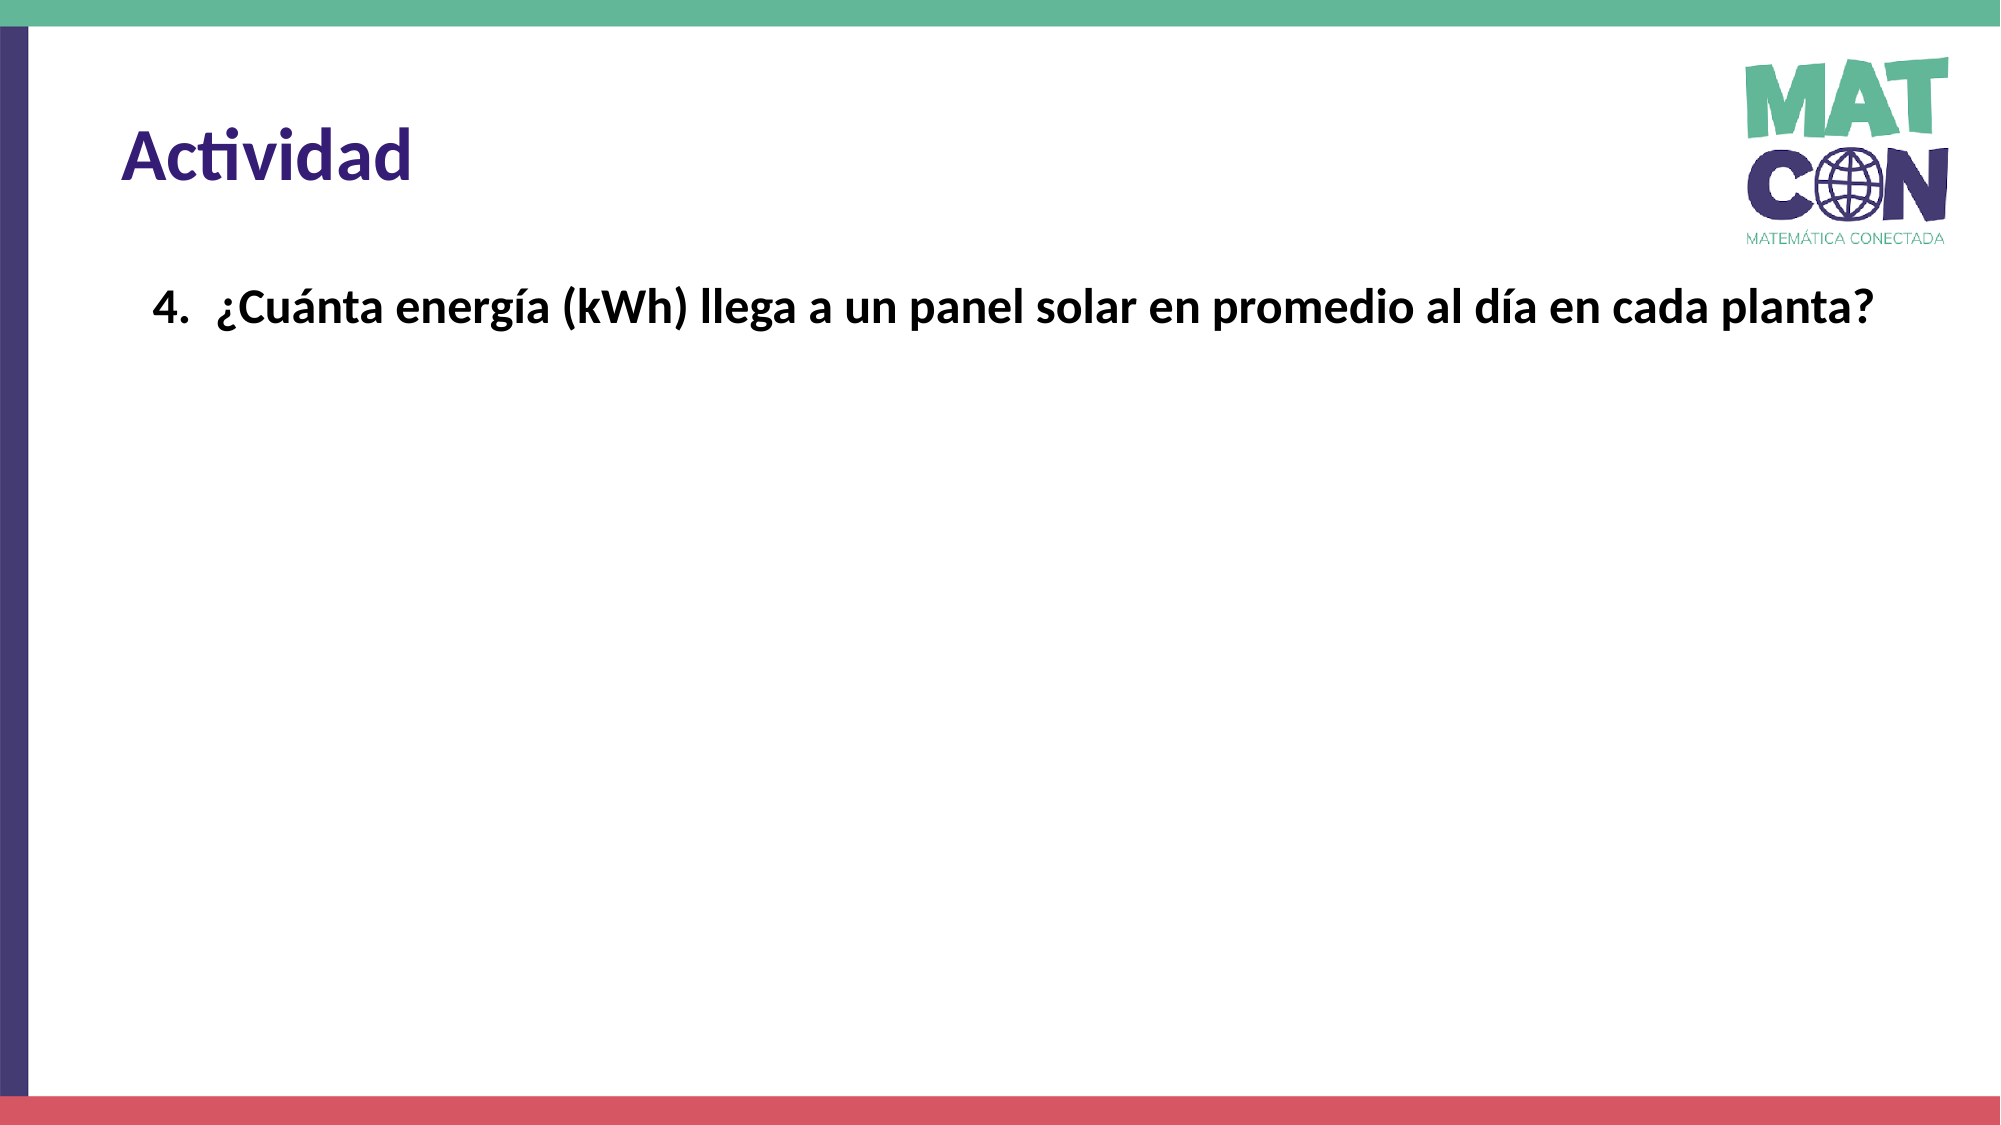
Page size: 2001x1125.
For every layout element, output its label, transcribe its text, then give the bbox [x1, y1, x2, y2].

text_box ¿Cuánta energía (kWh) llega a un panel solar en promedio al día en cada planta? [125, 265, 1898, 411]
text_box Actividad [106, 97, 1395, 203]
picture [0, 0, 2000, 1125]
